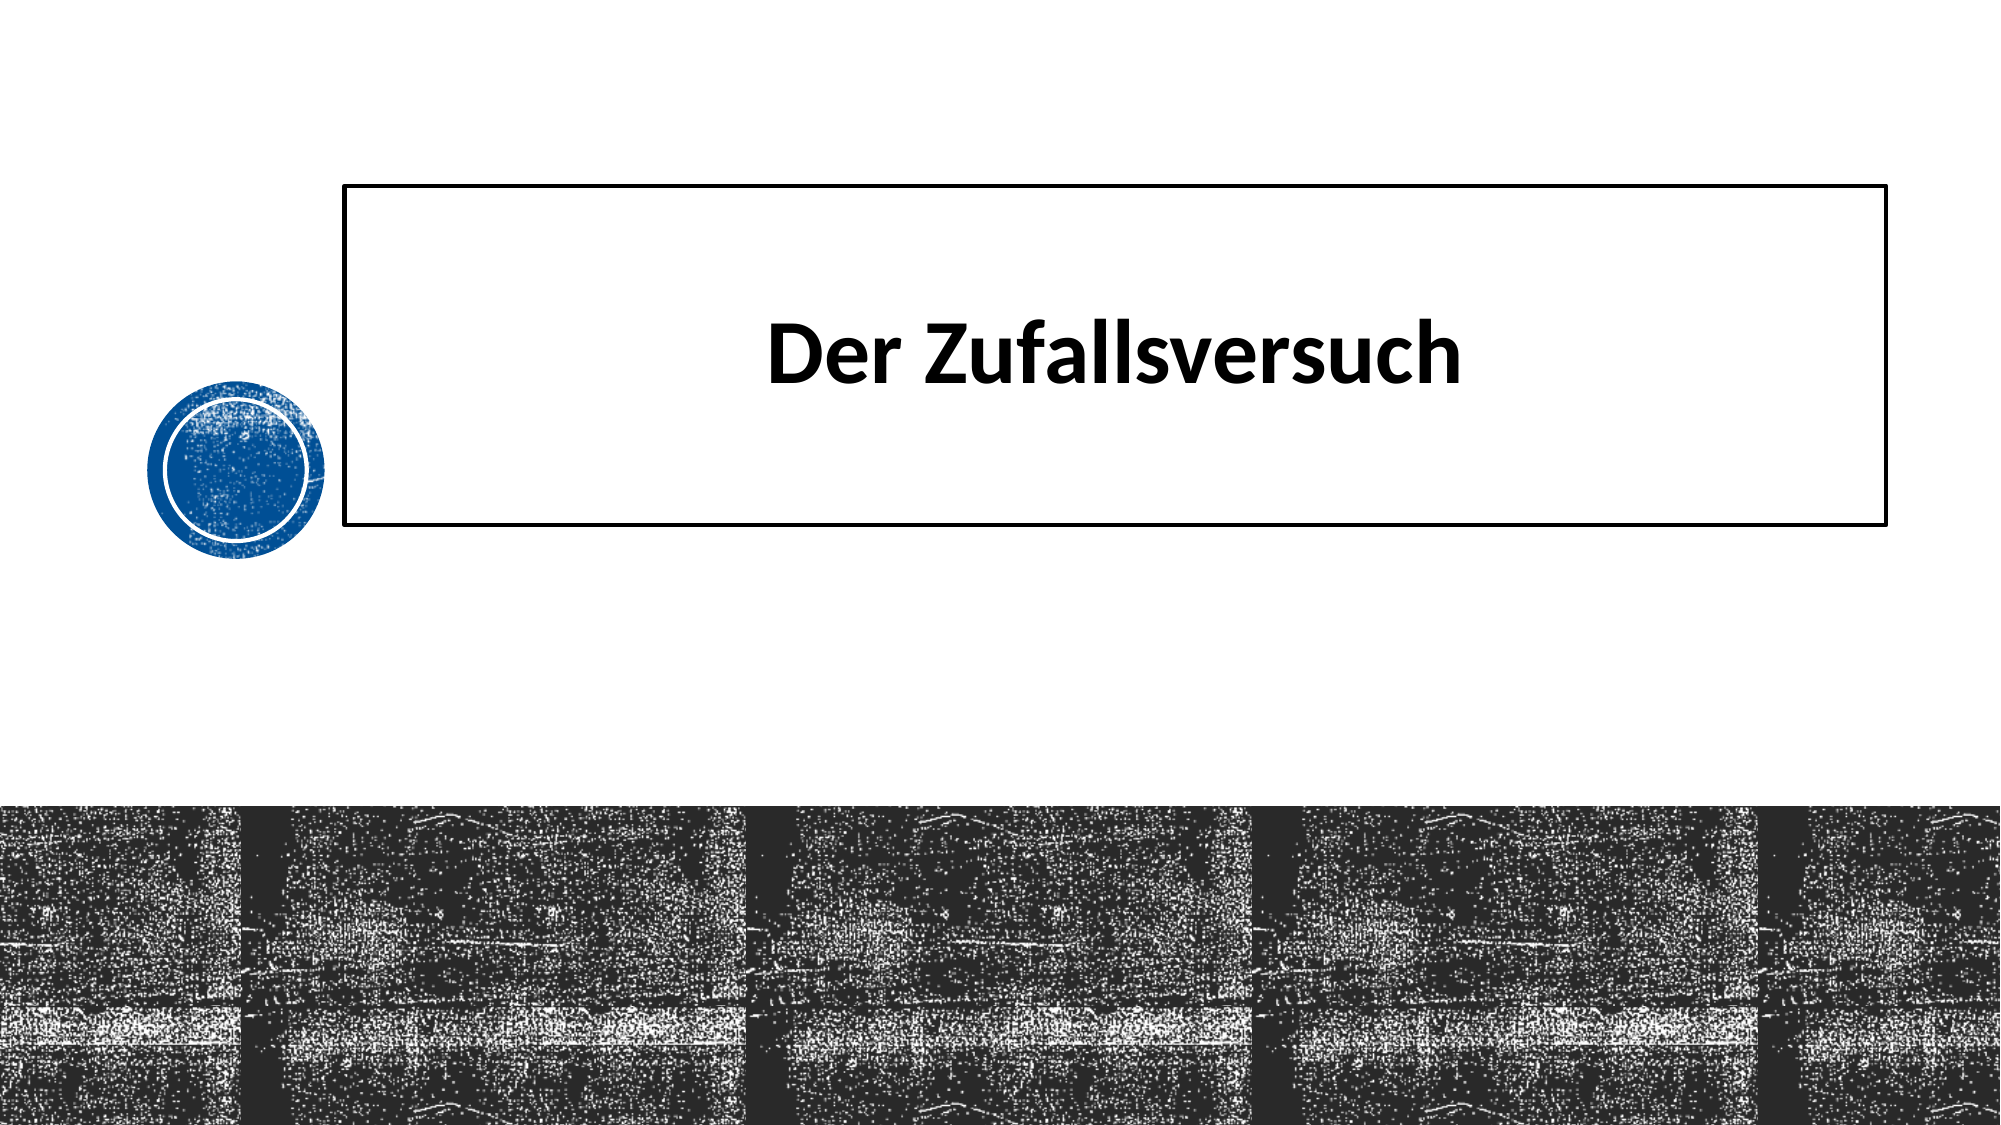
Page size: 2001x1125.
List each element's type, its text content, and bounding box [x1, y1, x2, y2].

title Der Zufallsversuch [344, 185, 1886, 526]
